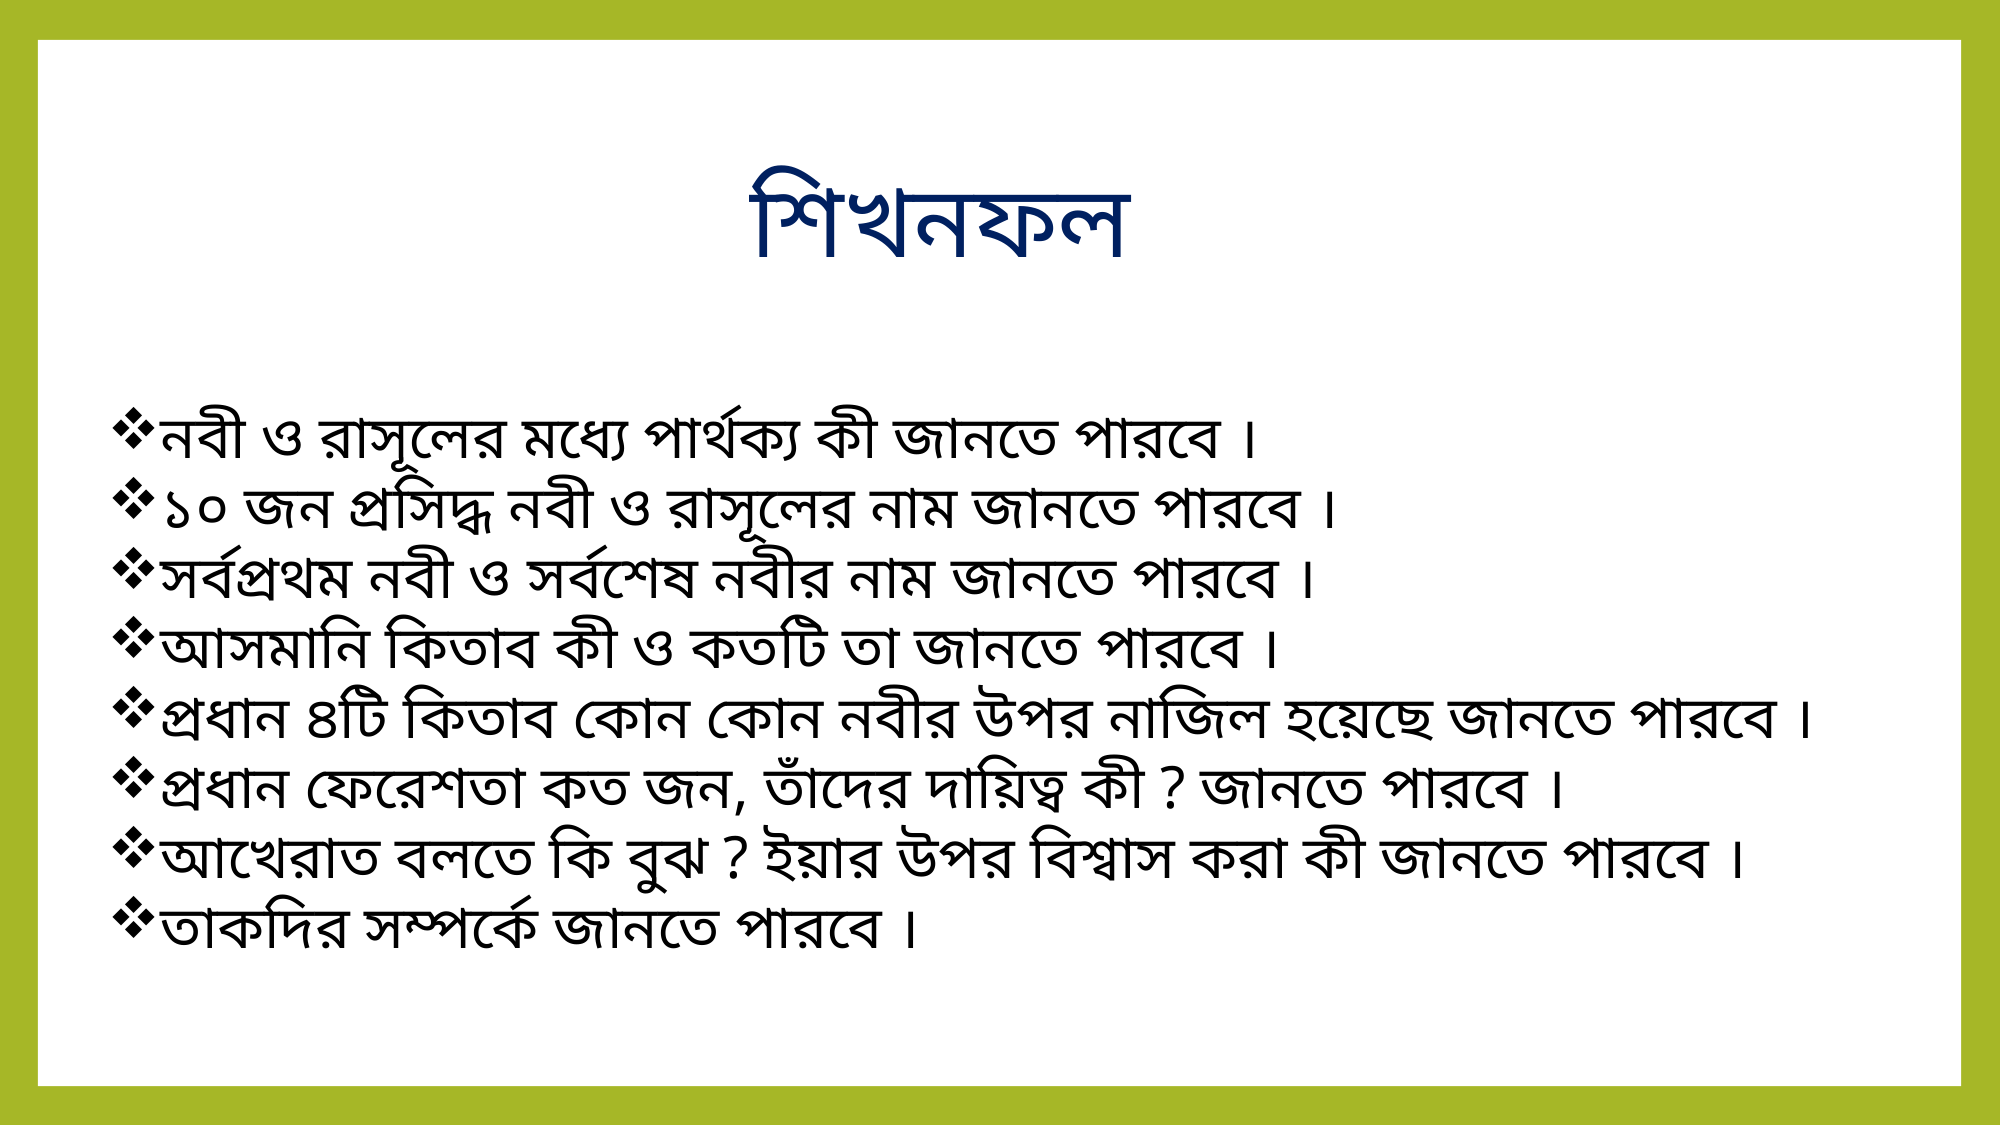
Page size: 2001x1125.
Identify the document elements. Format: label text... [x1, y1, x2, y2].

text_box শিখনফল [735, 149, 1659, 285]
text_box নবী ও রাসূলের মধ্যে পার্থক্য কী জানতে পারবে । ১০ জন প্রসিদ্ধ নবী ও রাসূলের নাম জানতে পারবে । সর্বপ্রথম নবী ও সর্বশেষ নবীর নাম জানতে পারবে । আসমানি কিতাব কী ও কতটি তা জানতে পারবে । প্রধান ৪টি কিতাব কোন কোন নবীর উপর নাজিল হয়েছে জানতে পারবে । প্রধান ফেরেশতা কত জন, তাঁদের দায়িত্ব কী ? জানতে পারবে । আখেরাত বলতে কি বুঝ ? ইয়ার উপর বিশ্বাস করা কী জানতে পারবে । তাকদির সম্পর্কে জানতে পারবে । [92, 392, 2000, 968]
